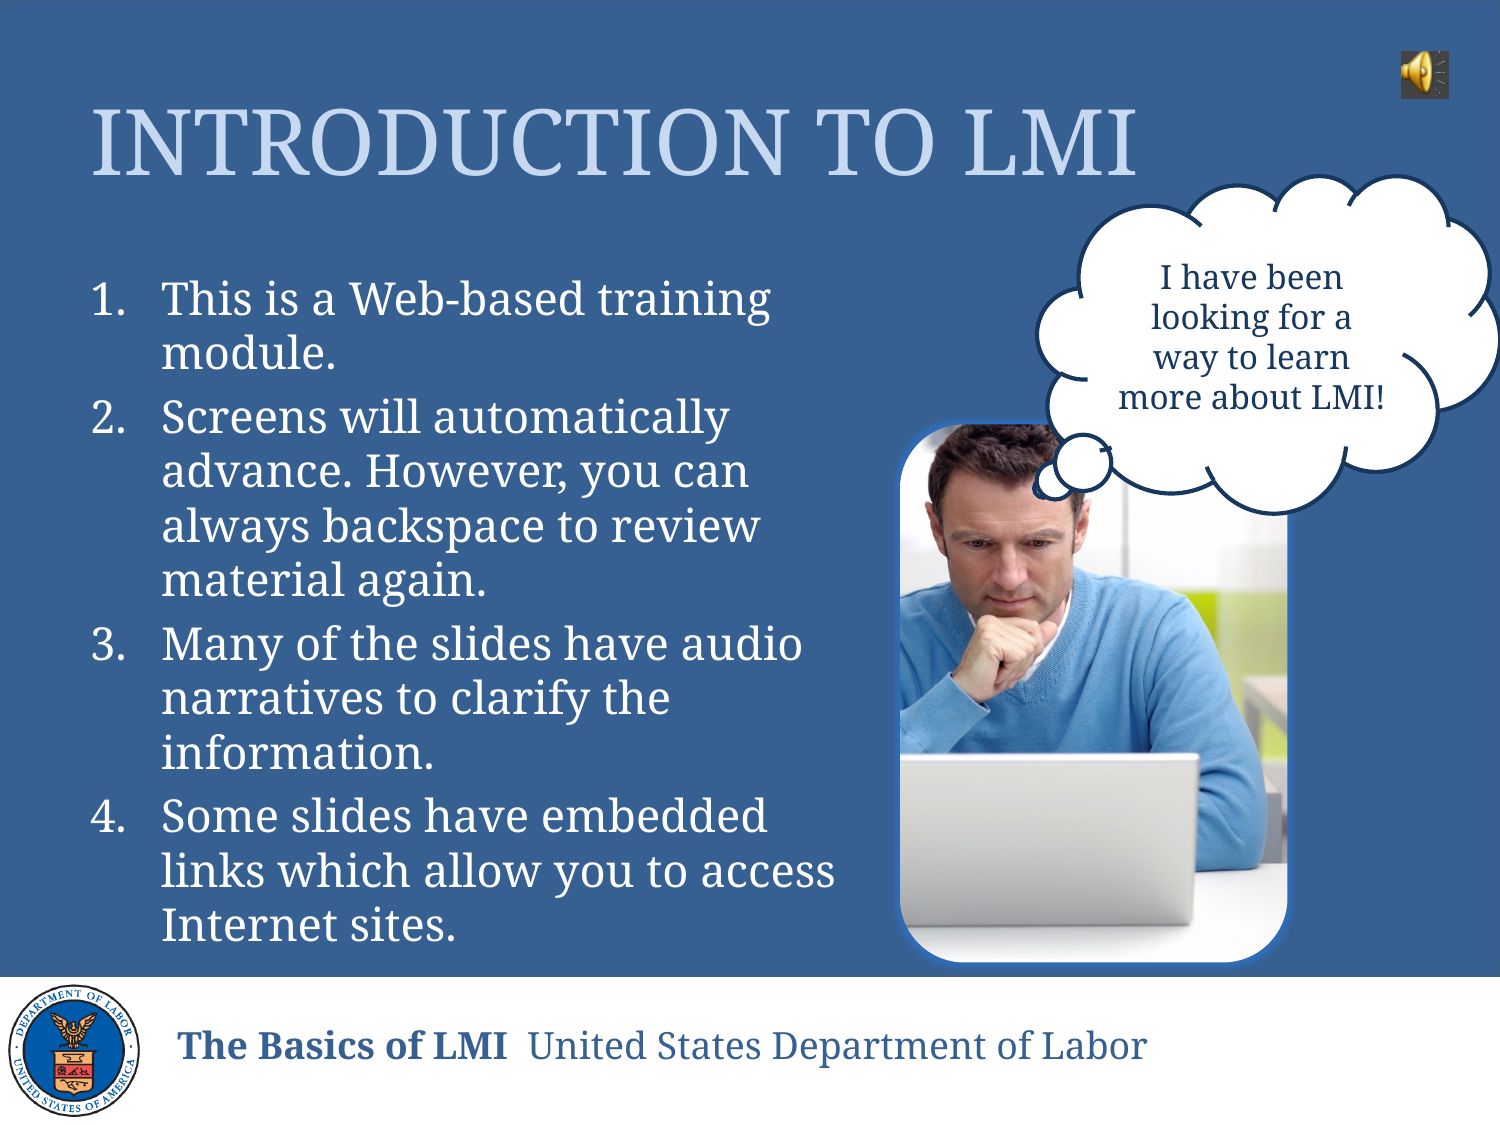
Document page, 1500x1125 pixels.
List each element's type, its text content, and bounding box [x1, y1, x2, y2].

picture [899, 424, 1288, 963]
picture [1399, 49, 1451, 101]
title INTRODUCTION TO LMI [75, 45, 1425, 233]
picture [5, 981, 143, 1120]
list This is a Web-based training module. Screens will automatically advance. However, you can always backspace to review material again. Many of the slides have audio narratives to clarify the information. Some slides have embedded links which allow you to access Internet sites. [75, 262, 875, 963]
text_box I have been looking for a way to learn more about LMI! [1034, 174, 1500, 514]
